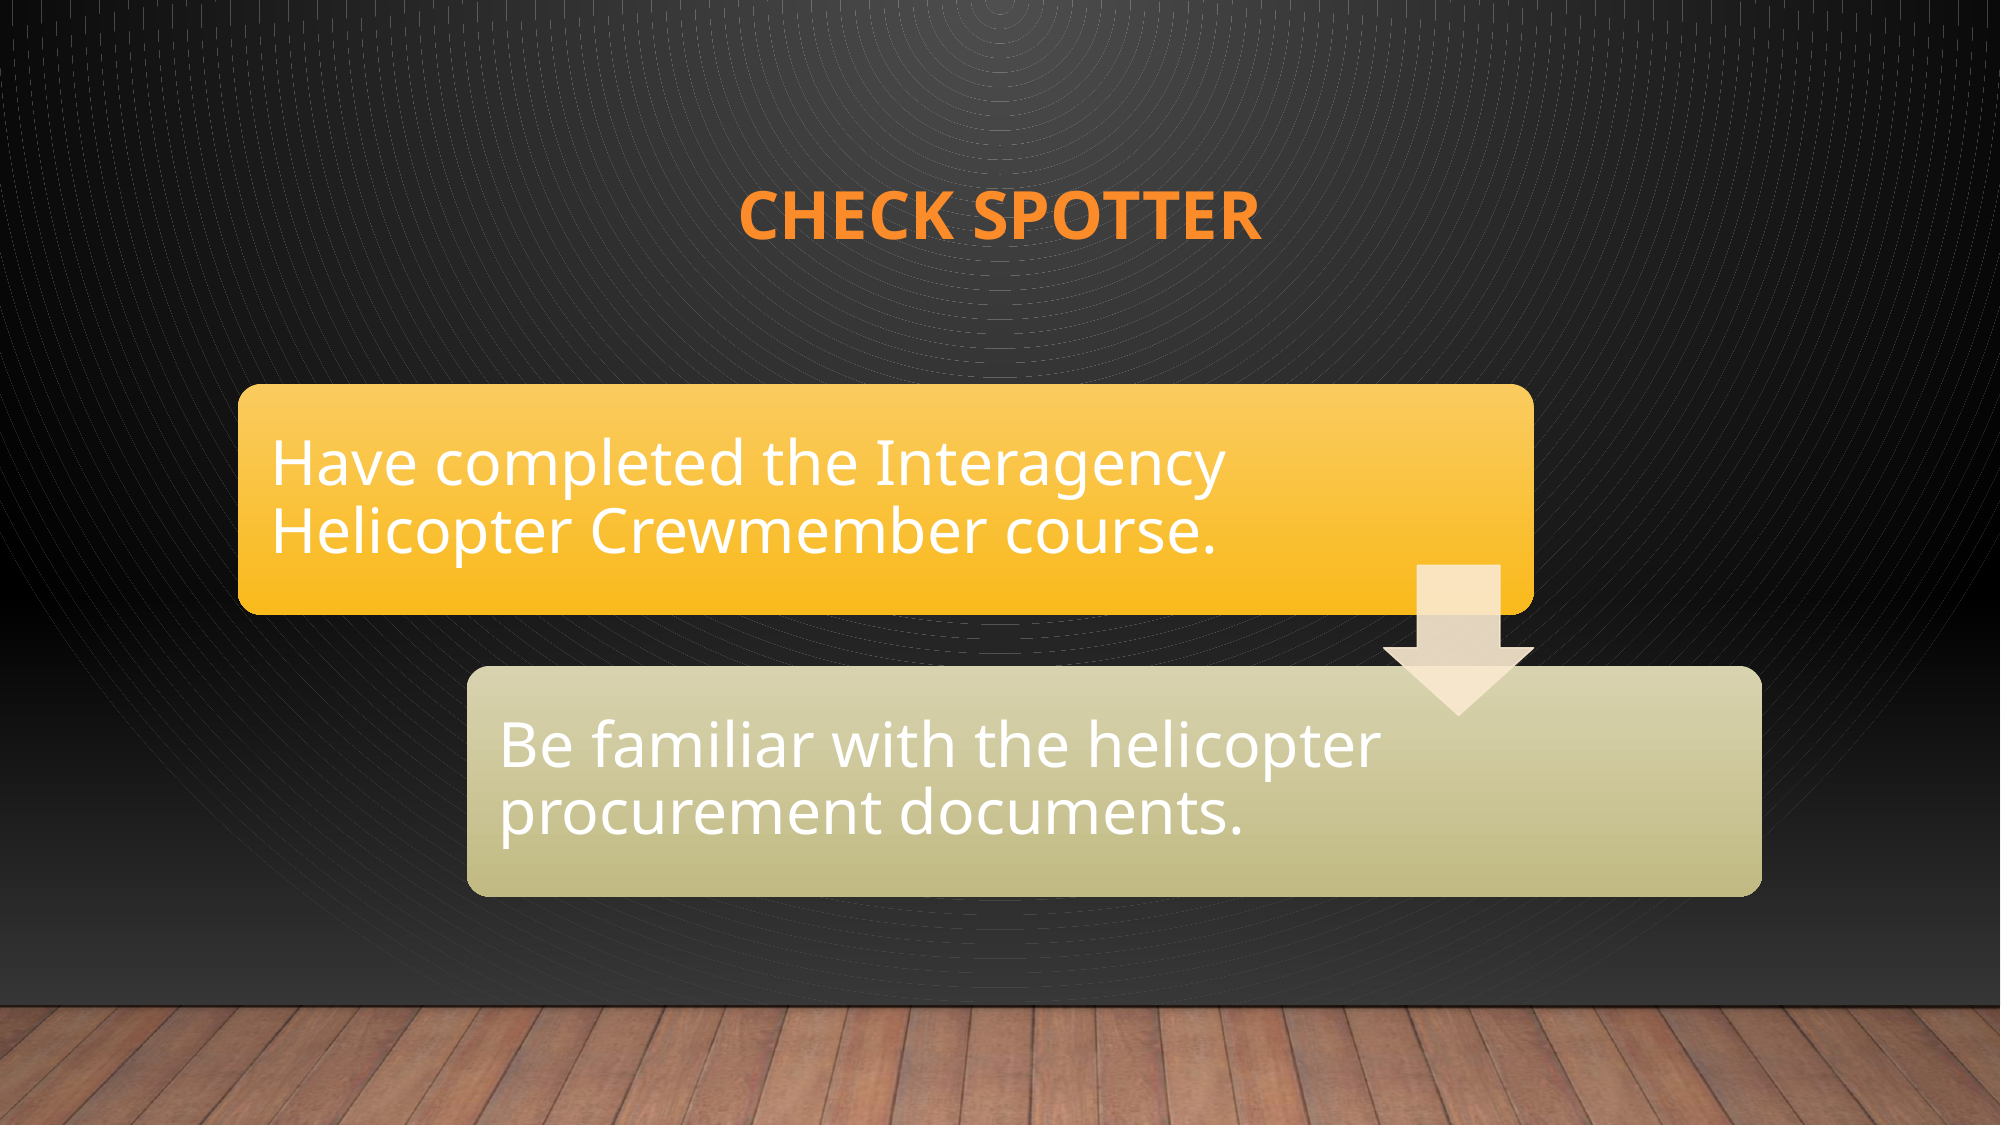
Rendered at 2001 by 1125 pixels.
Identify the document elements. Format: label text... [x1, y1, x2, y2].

title Check Spotter [238, 131, 1763, 305]
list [237, 383, 1763, 897]
picture [0, 1005, 2000, 1125]
